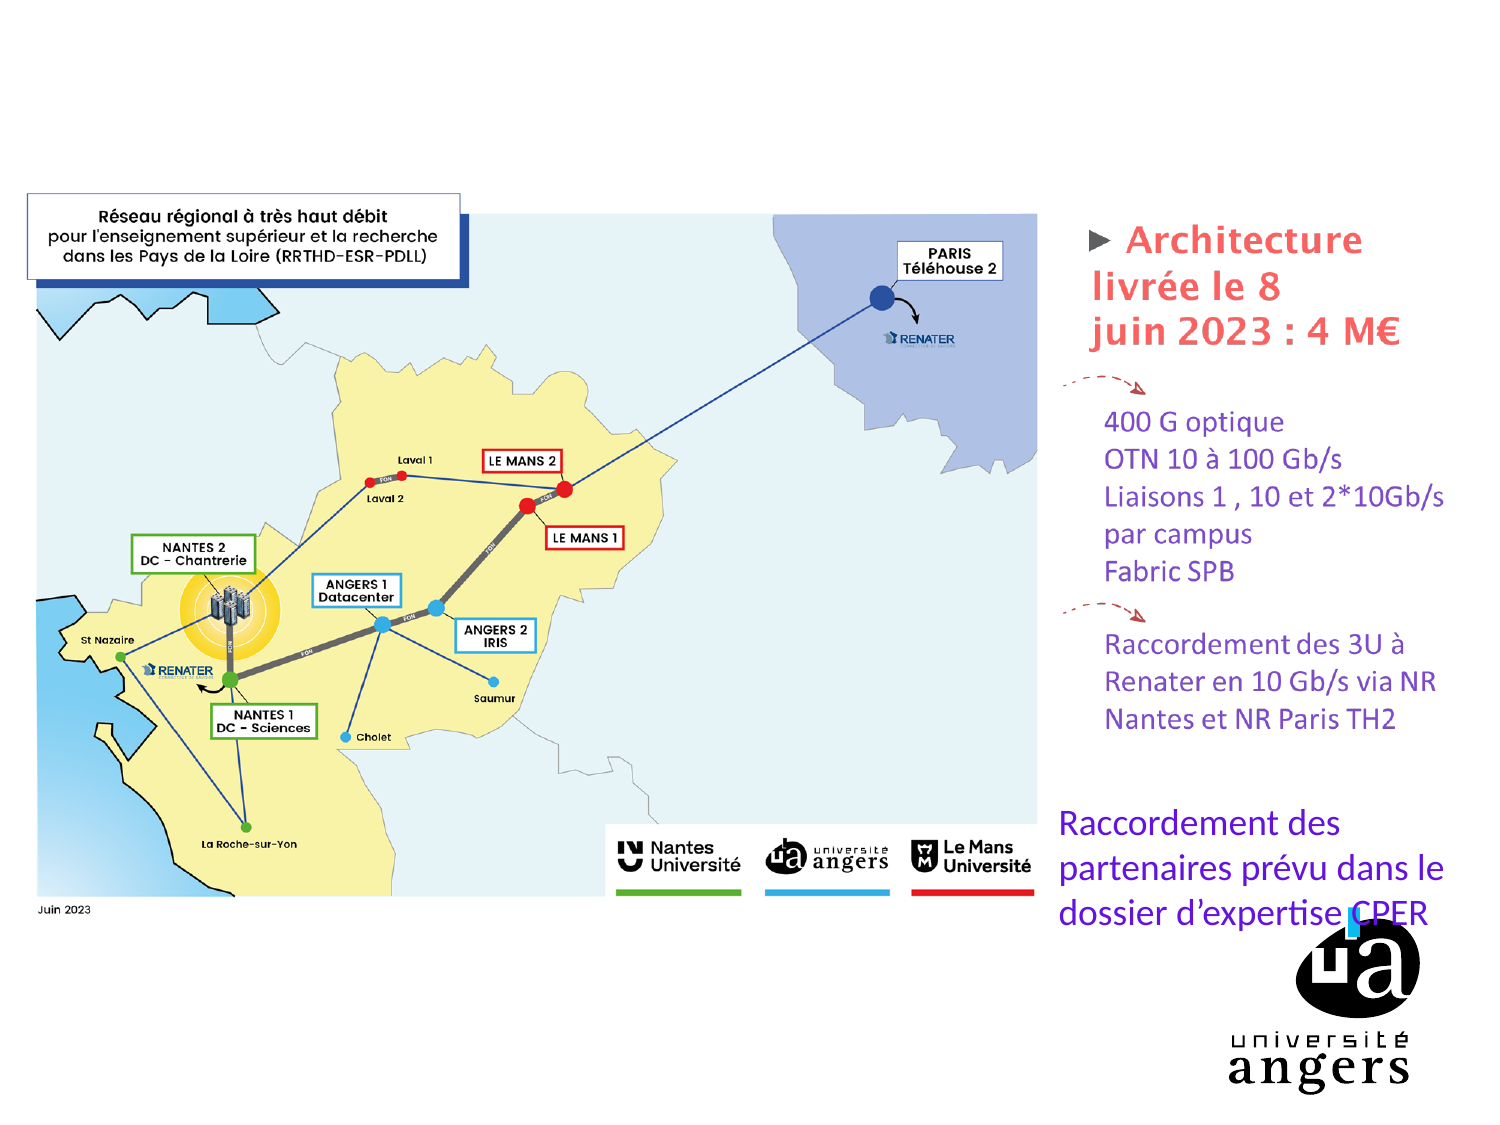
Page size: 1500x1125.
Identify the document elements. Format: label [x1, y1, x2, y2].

picture [0, 167, 1489, 942]
